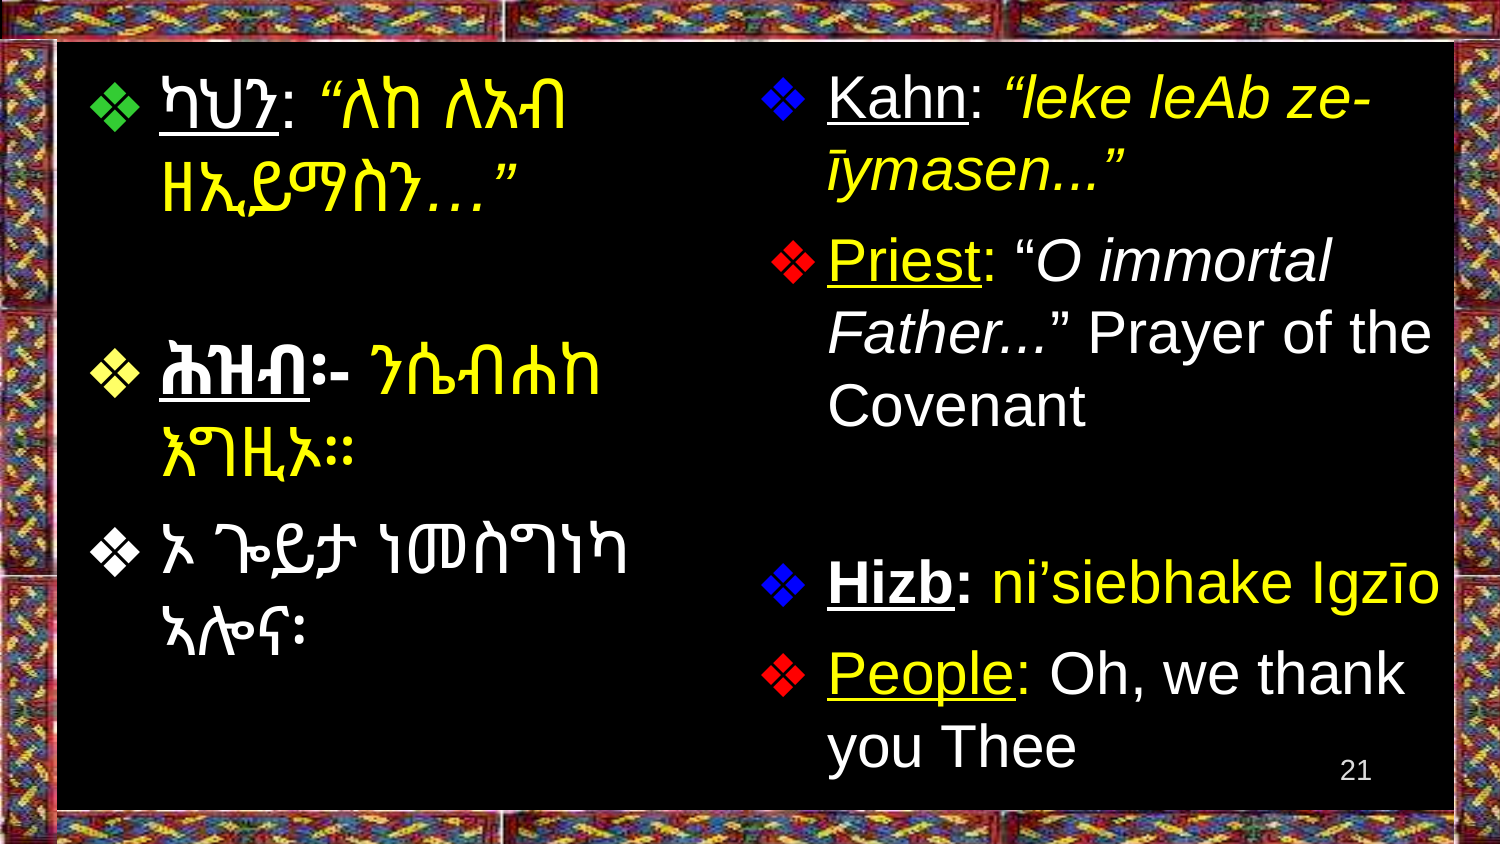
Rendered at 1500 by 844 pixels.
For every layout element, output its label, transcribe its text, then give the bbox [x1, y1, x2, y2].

list ካህን: “ለከ ለአብ ዘኢይማስን…” ሕዝብ፡- ንሴብሐከ እግዚኦ። ኦ ጐይታ ነመስግነካ ኣሎና፡ [67, 52, 770, 813]
picture [0, 0, 1500, 844]
text_box Kahn: “leke leAb ze-īymasen...” Priest: “O immortal Father...” Prayer of the Covenant Hizb: ni’siebhake Igzīo People: Oh, we thank you Thee [735, 42, 1471, 801]
